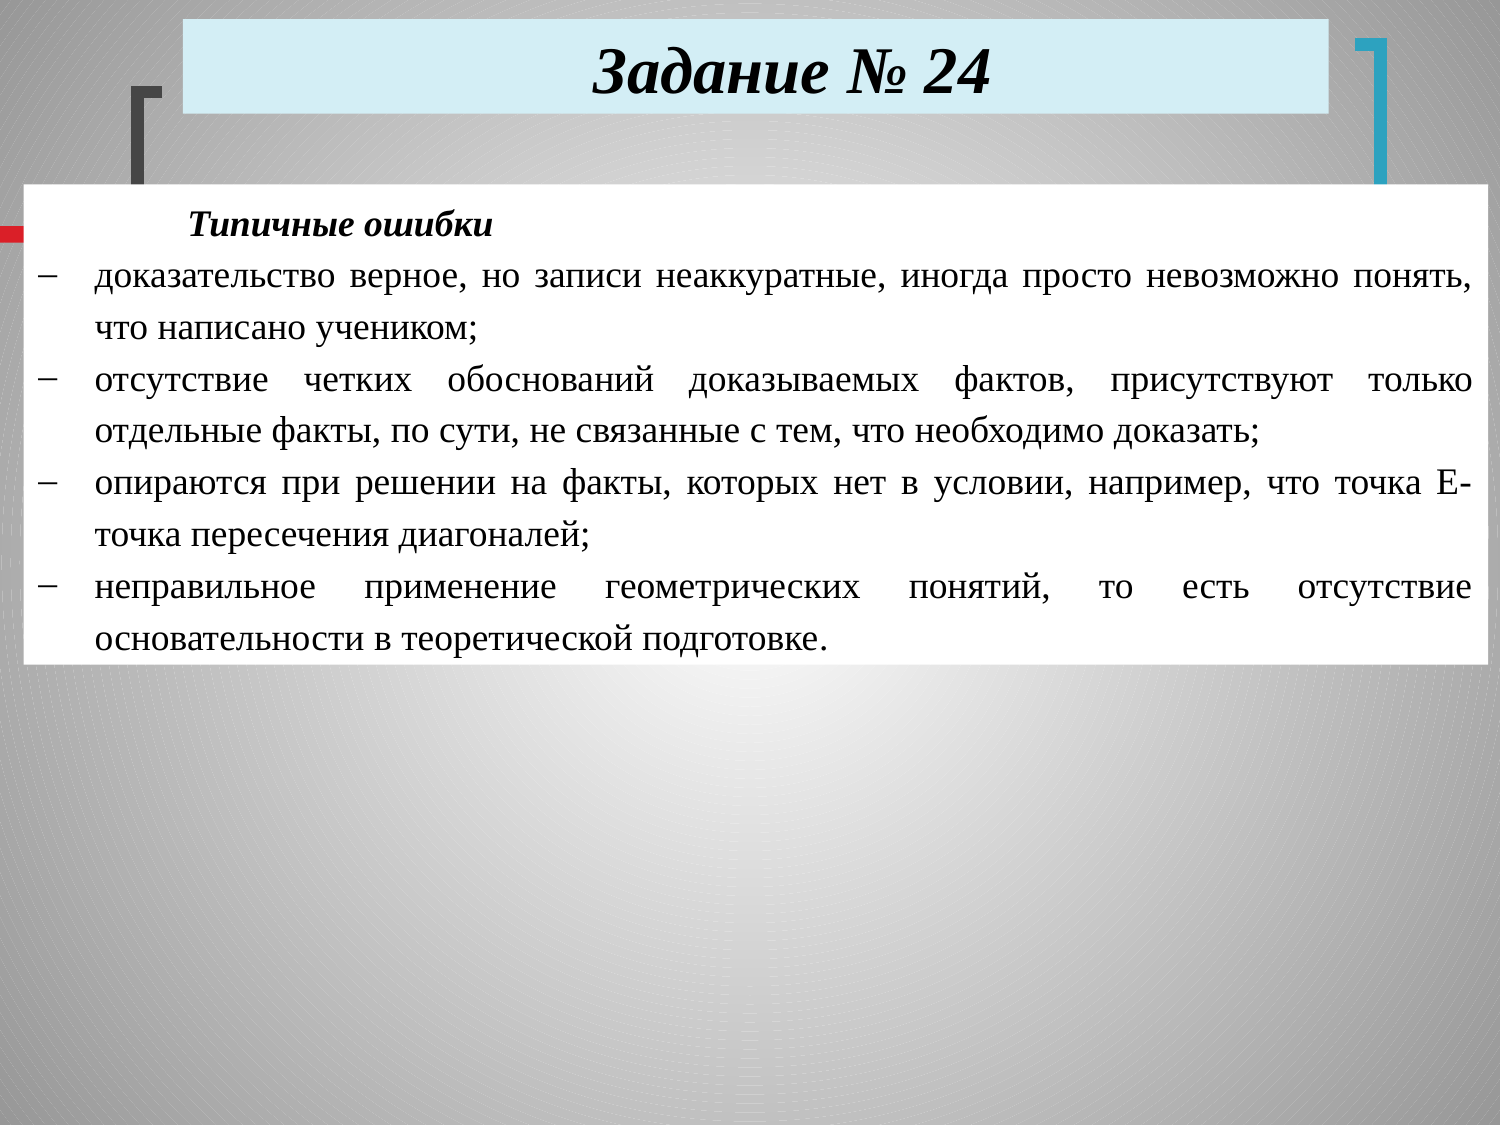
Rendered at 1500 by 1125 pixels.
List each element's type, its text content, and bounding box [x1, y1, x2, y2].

text_box Типичные ошибки доказательство верное, но записи неаккуратные, иногда просто невозможно понять, что написано учеником; отсутствие четких обоснований доказываемых фактов, присутствуют только отдельные факты, по сути, не связанные с тем, что необходимо доказать; опираются при решении на факты, которых нет в условии, например, что точка Е-точка пересечения диагоналей; неправильное применение геометрических понятий, то есть отсутствие основательности в теоретической подготовке. [23, 184, 1489, 665]
text_box Задание № 24 [182, 19, 1329, 114]
